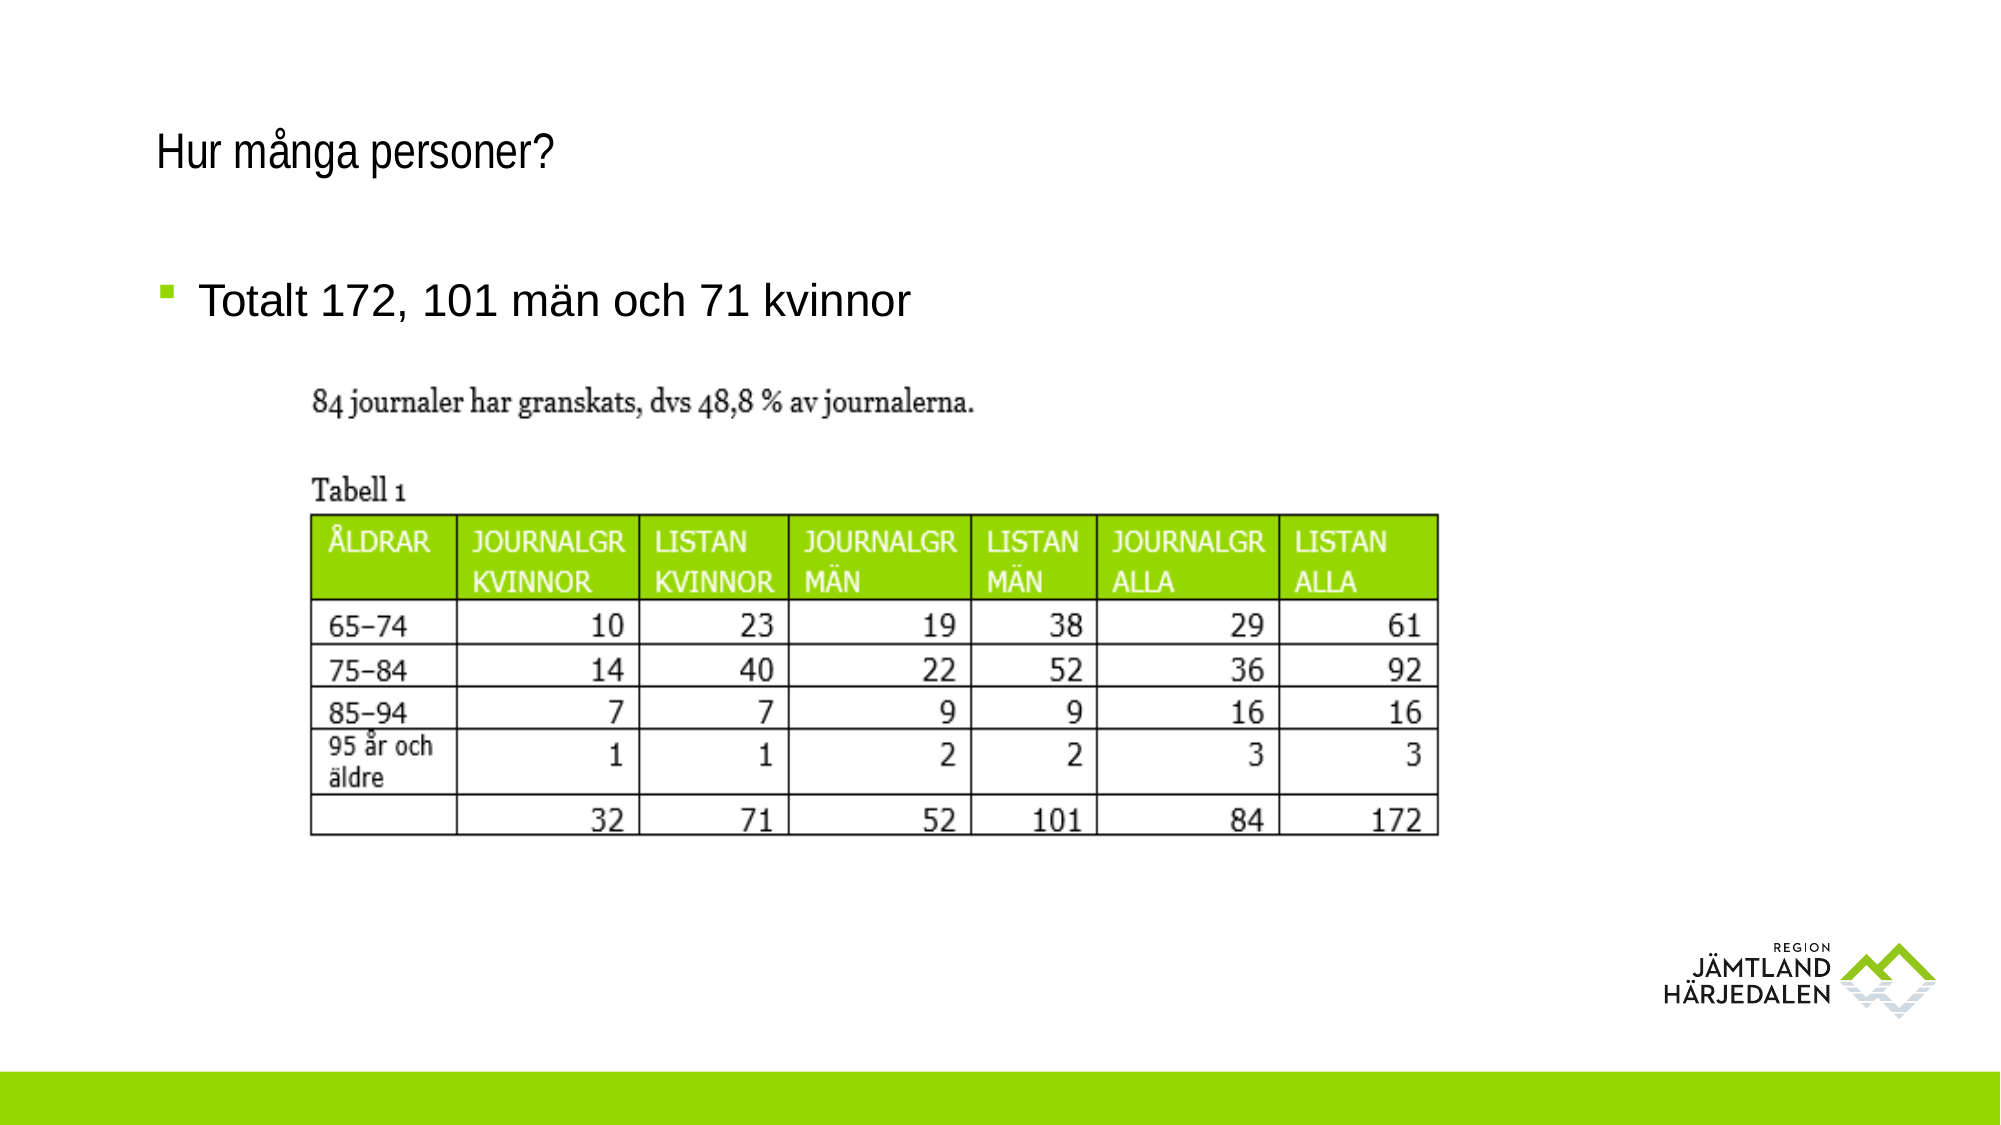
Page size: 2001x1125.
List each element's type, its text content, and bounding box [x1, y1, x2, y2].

list Totalt 172, 101 män och 71 kvinnor [141, 257, 1859, 955]
picture [264, 363, 1452, 849]
title Hur många personer? [141, 118, 1859, 225]
